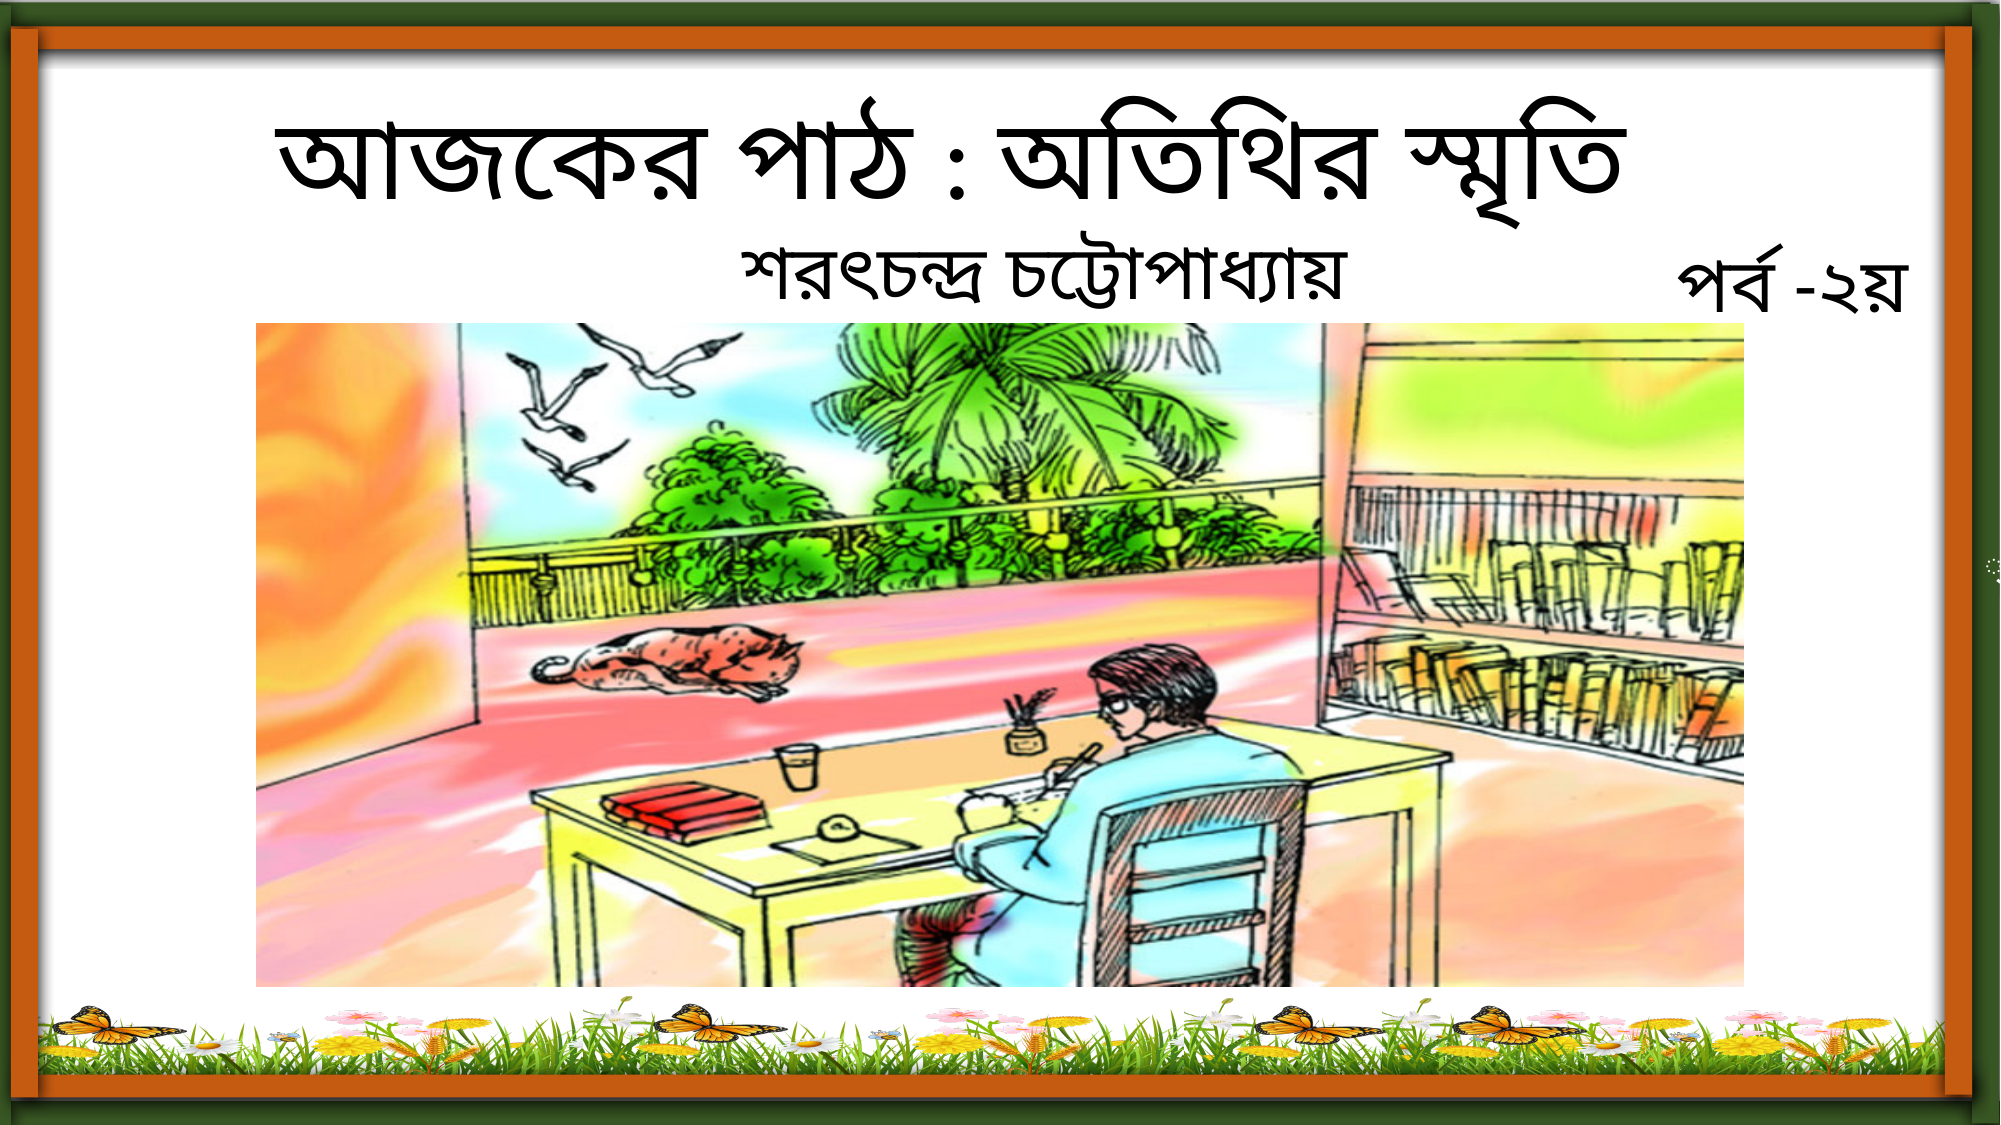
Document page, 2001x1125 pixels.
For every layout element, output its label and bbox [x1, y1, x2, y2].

picture [256, 323, 1744, 987]
text_box [0, 2, 2000, 1125]
